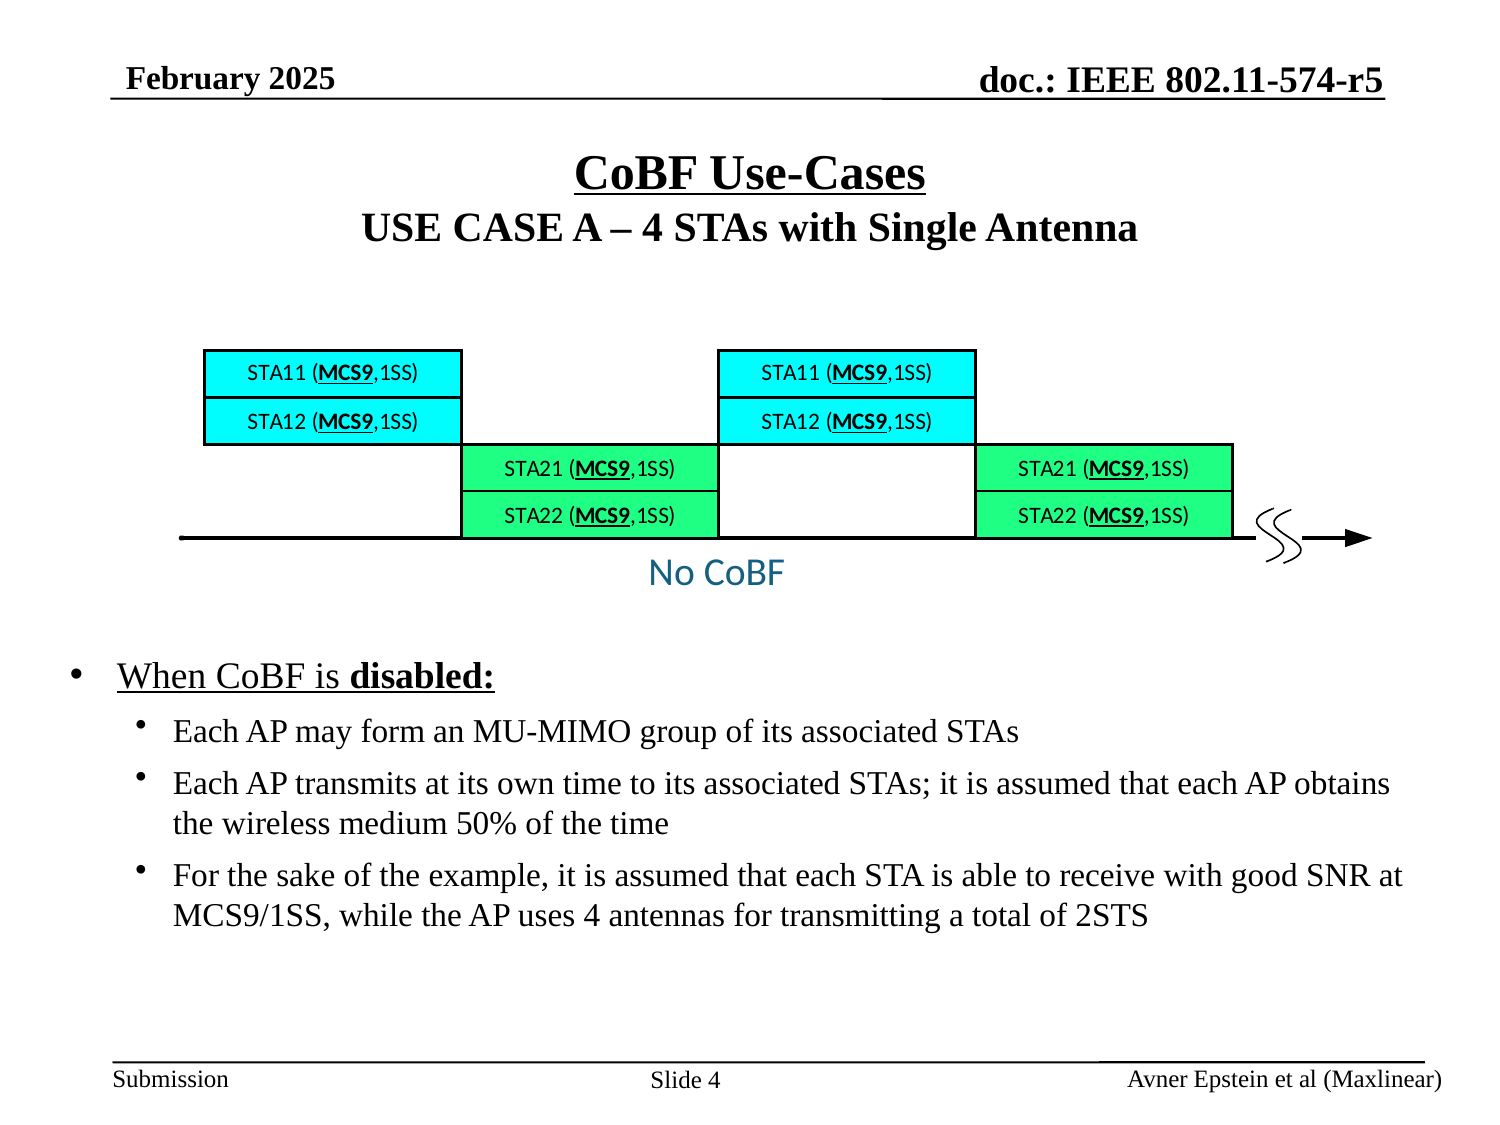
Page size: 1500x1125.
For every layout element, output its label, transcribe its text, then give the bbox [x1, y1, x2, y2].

picture [175, 346, 1373, 617]
list When CoBF is disabled: Each AP may form an MU-MIMO group of its associated STAs Each AP transmits at its own time to its associated STAs; it is assumed that each AP obtains the wireless medium 50% of the time For the sake of the example, it is assumed that each STA is able to receive with good SNR at MCS9/1SS, while the AP uses 4 antennas for transmitting a total of 2STS [45, 643, 1455, 954]
title CoBF Use-Cases USE CASE A – 4 STAs with Single Antenna [112, 150, 1388, 239]
